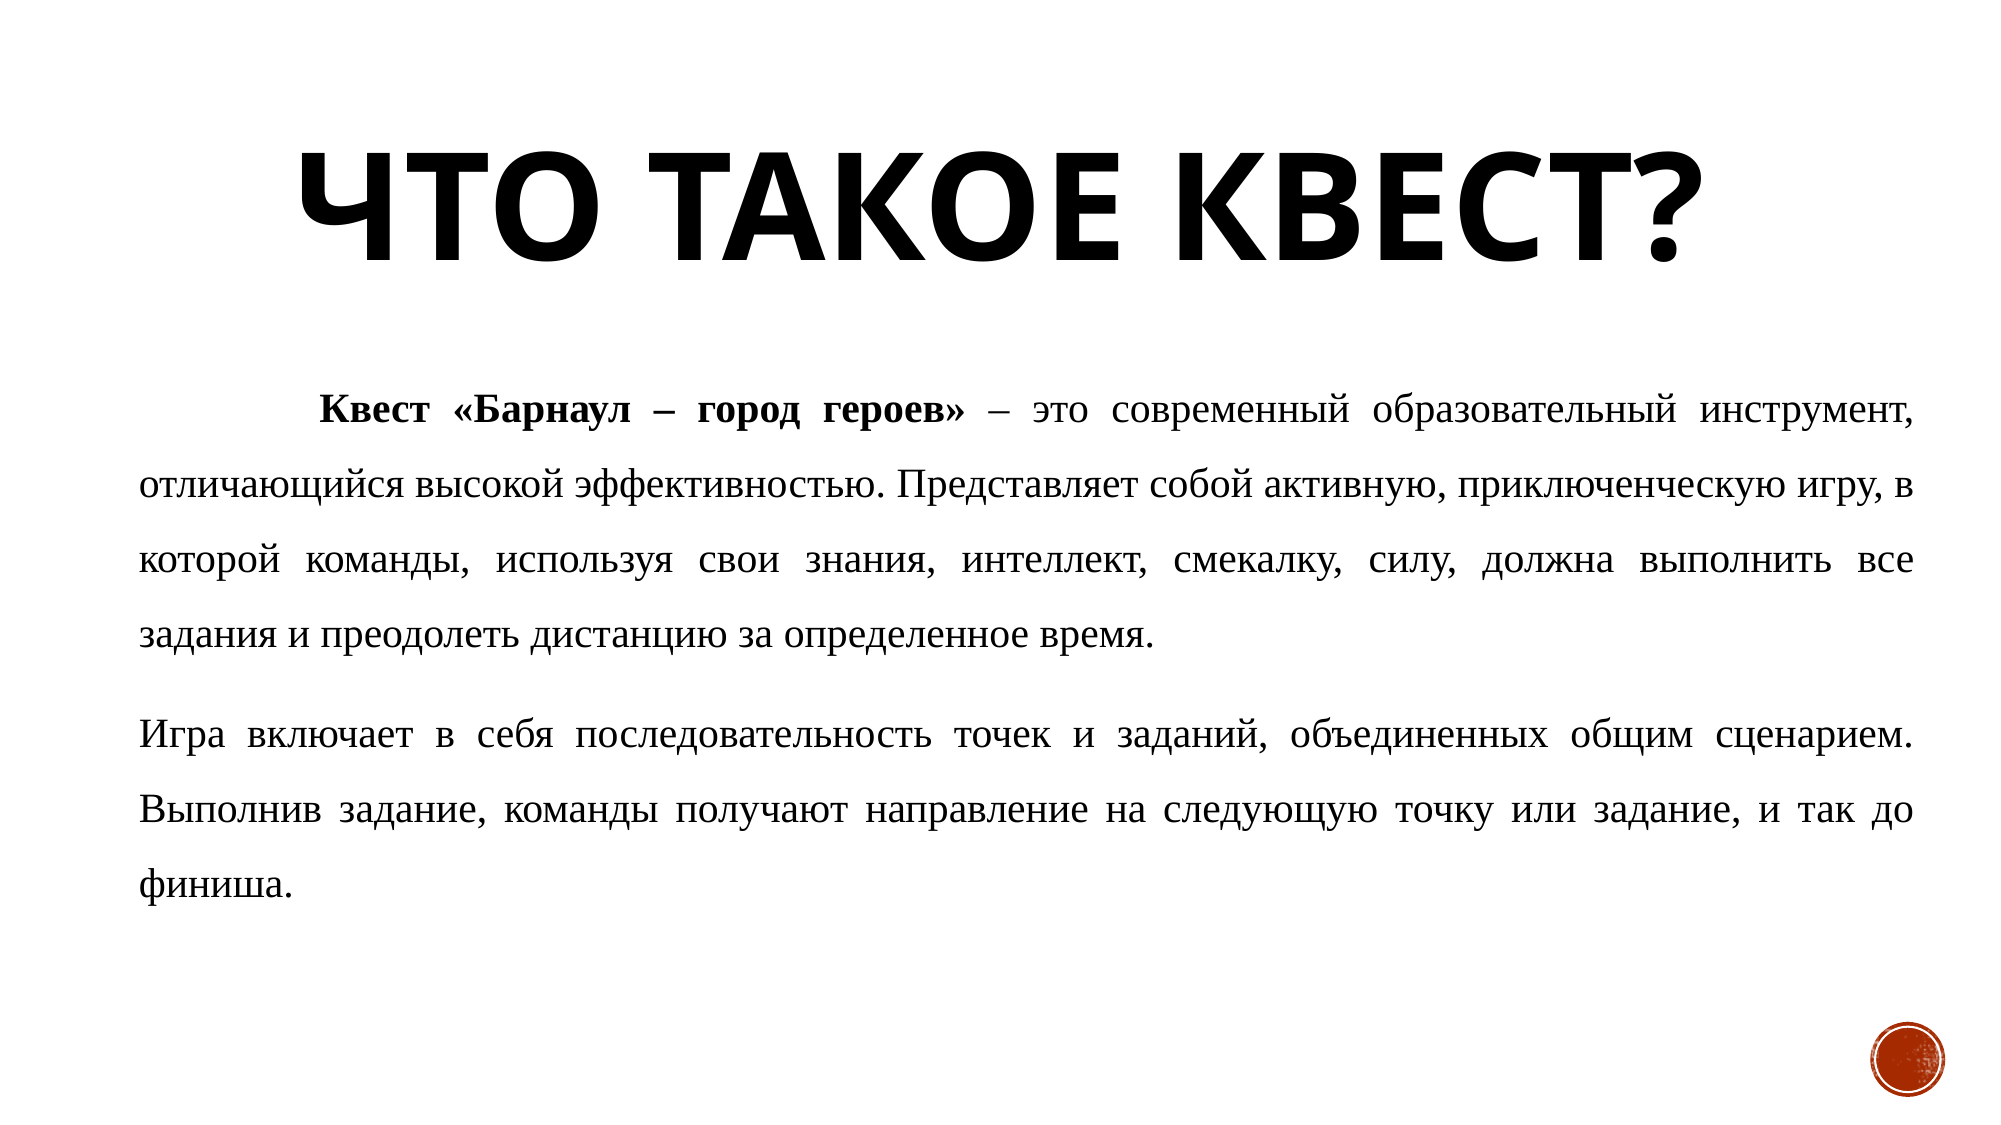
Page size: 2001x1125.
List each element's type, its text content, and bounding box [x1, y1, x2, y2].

list Квест «Барнаул – город героев» – это современный образовательный инструмент, отличающийся высокой эффективностью. Представляет собой активную, приключенческую игру, в которой команды, используя свои знания, интеллект, смекалку, силу, должна выполнить все задания и преодолеть дистанцию за определенное время. Игра включает в себя последовательность точек и заданий, объединенных общим сценарием. Выполнив задание, команды получают направление на следующую точку или задание, и так до финиша. [94, 348, 1930, 1013]
title Что такое квест? [175, 79, 1826, 344]
